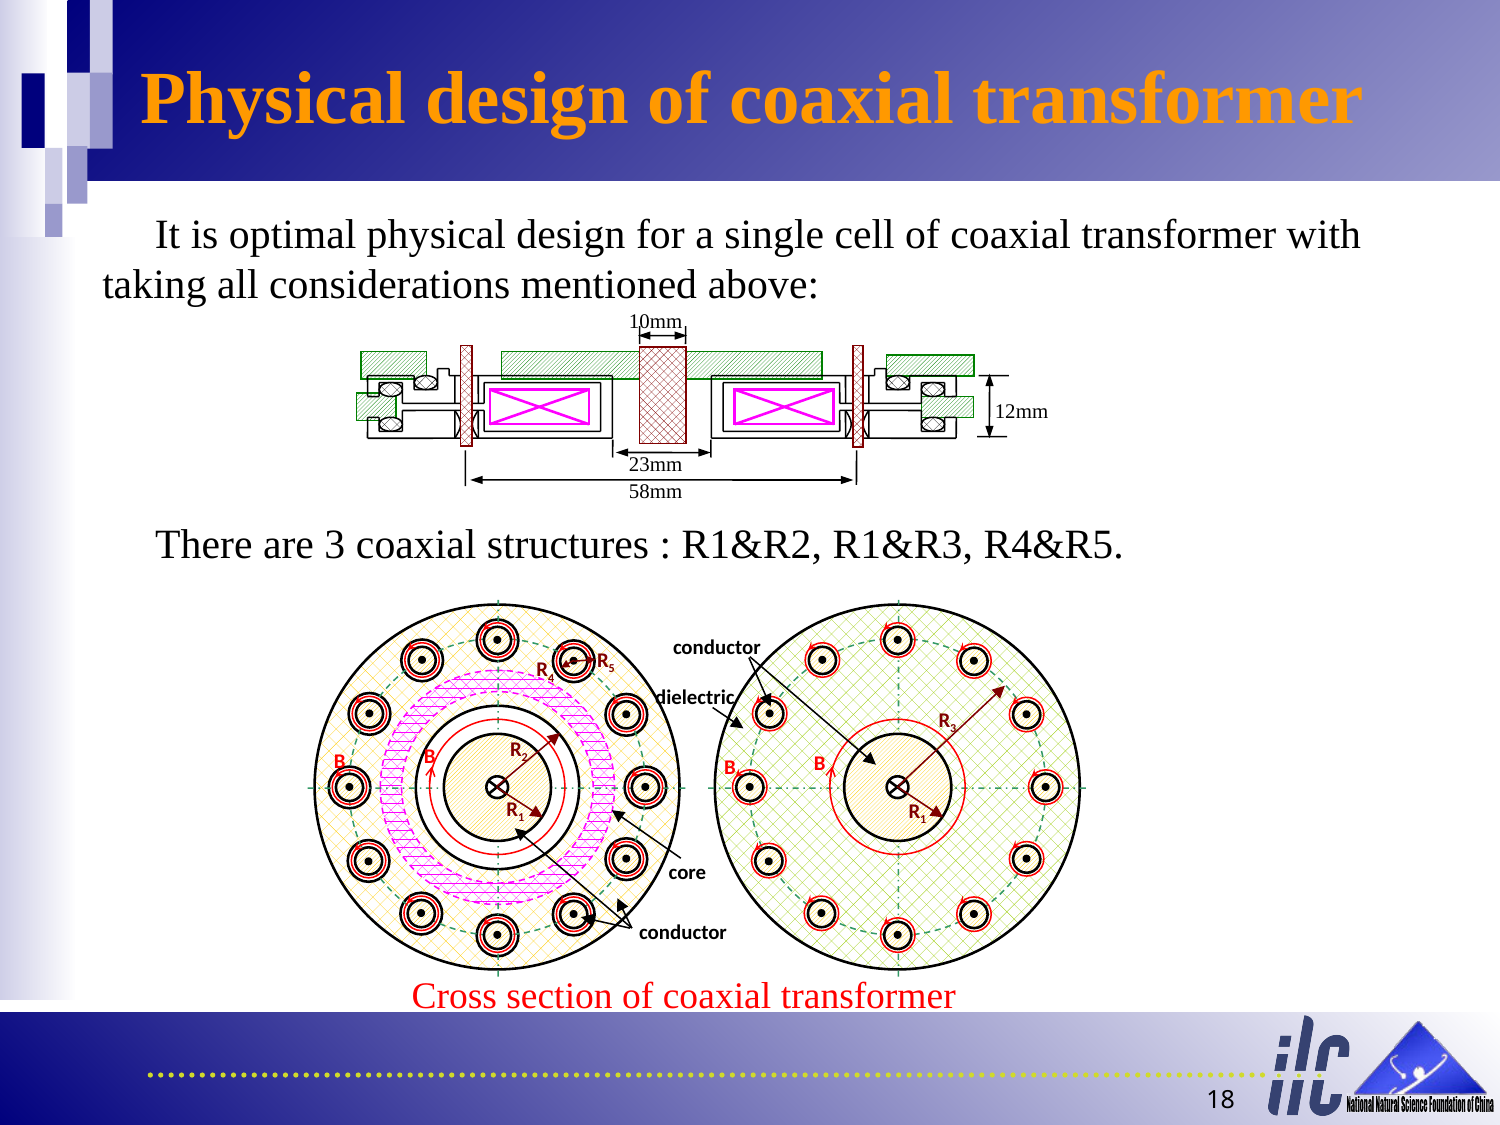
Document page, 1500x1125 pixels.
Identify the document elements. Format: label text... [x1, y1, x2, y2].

text_box It is optimal physical design for a single cell of coaxial transformer with taking all considerations mentioned above: [87, 199, 1463, 315]
slide_number 18 [987, 1087, 1251, 1125]
title Physical design of coaxial transformer [124, 1, 1500, 201]
picture [1265, 1015, 1494, 1116]
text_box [307, 599, 1088, 1026]
text_box There are 3 coaxial structures : R1&R2, R1&R3, R4&R5. [140, 509, 1140, 575]
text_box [349, 299, 1076, 502]
